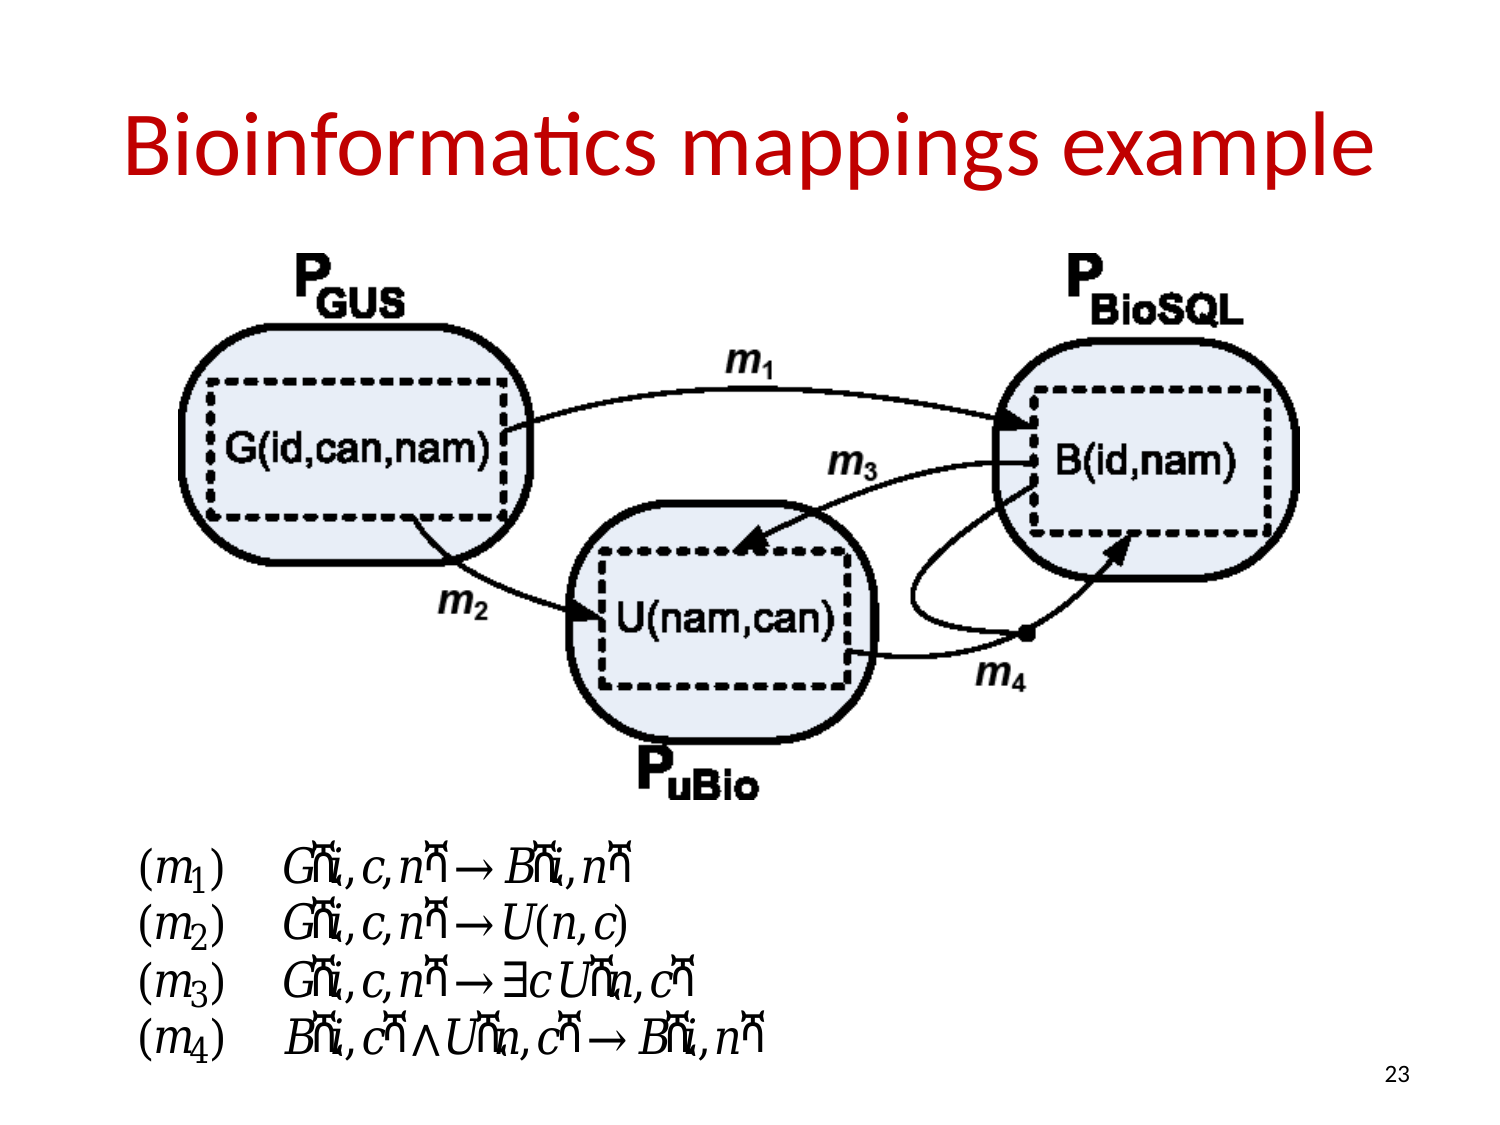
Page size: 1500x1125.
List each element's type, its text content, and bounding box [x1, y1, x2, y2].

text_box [177, 252, 1301, 801]
title Bioinformatics mappings example [74, 44, 1426, 233]
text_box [99, 837, 1500, 1125]
